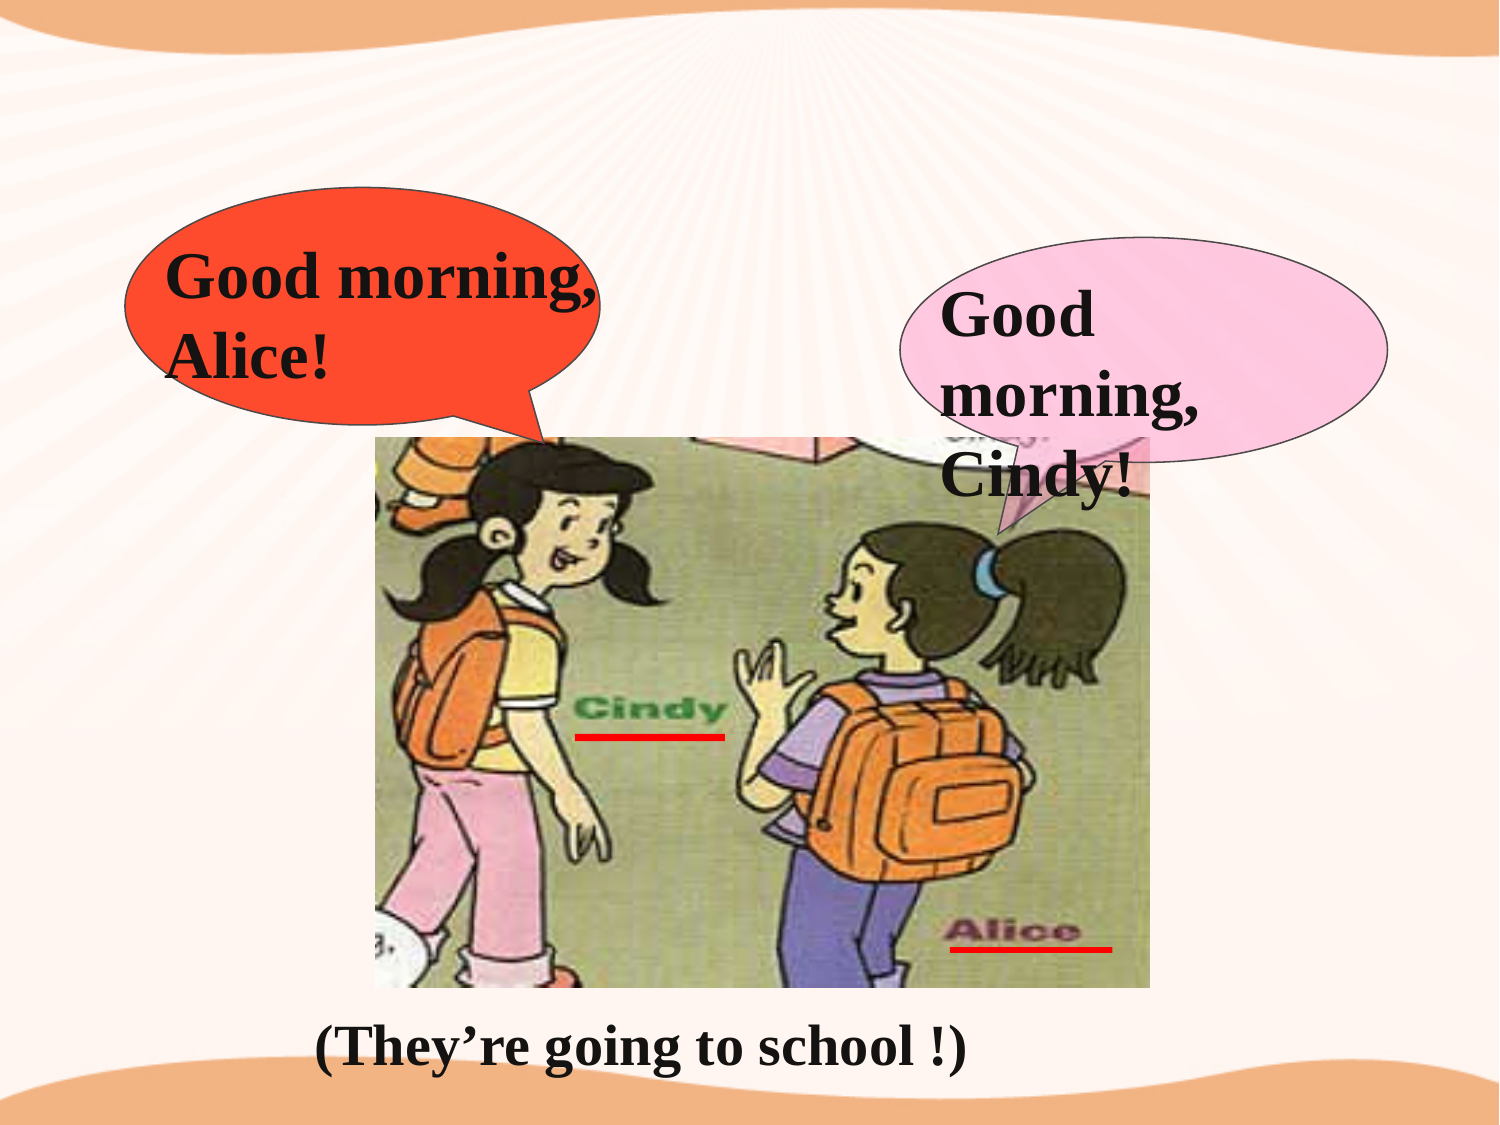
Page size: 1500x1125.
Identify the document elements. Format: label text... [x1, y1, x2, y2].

text_box [991, 237, 1296, 262]
text_box Good morning, Alice! [149, 224, 750, 400]
picture [0, 0, 1499, 1125]
text_box [191, 187, 534, 224]
text_box [900, 301, 924, 399]
text_box Good morning, Cindy! [924, 262, 1388, 518]
text_box [216, 400, 542, 437]
text_box (They’re going to school !) [300, 999, 1400, 1085]
text_box [124, 254, 149, 359]
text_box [374, 437, 1150, 988]
